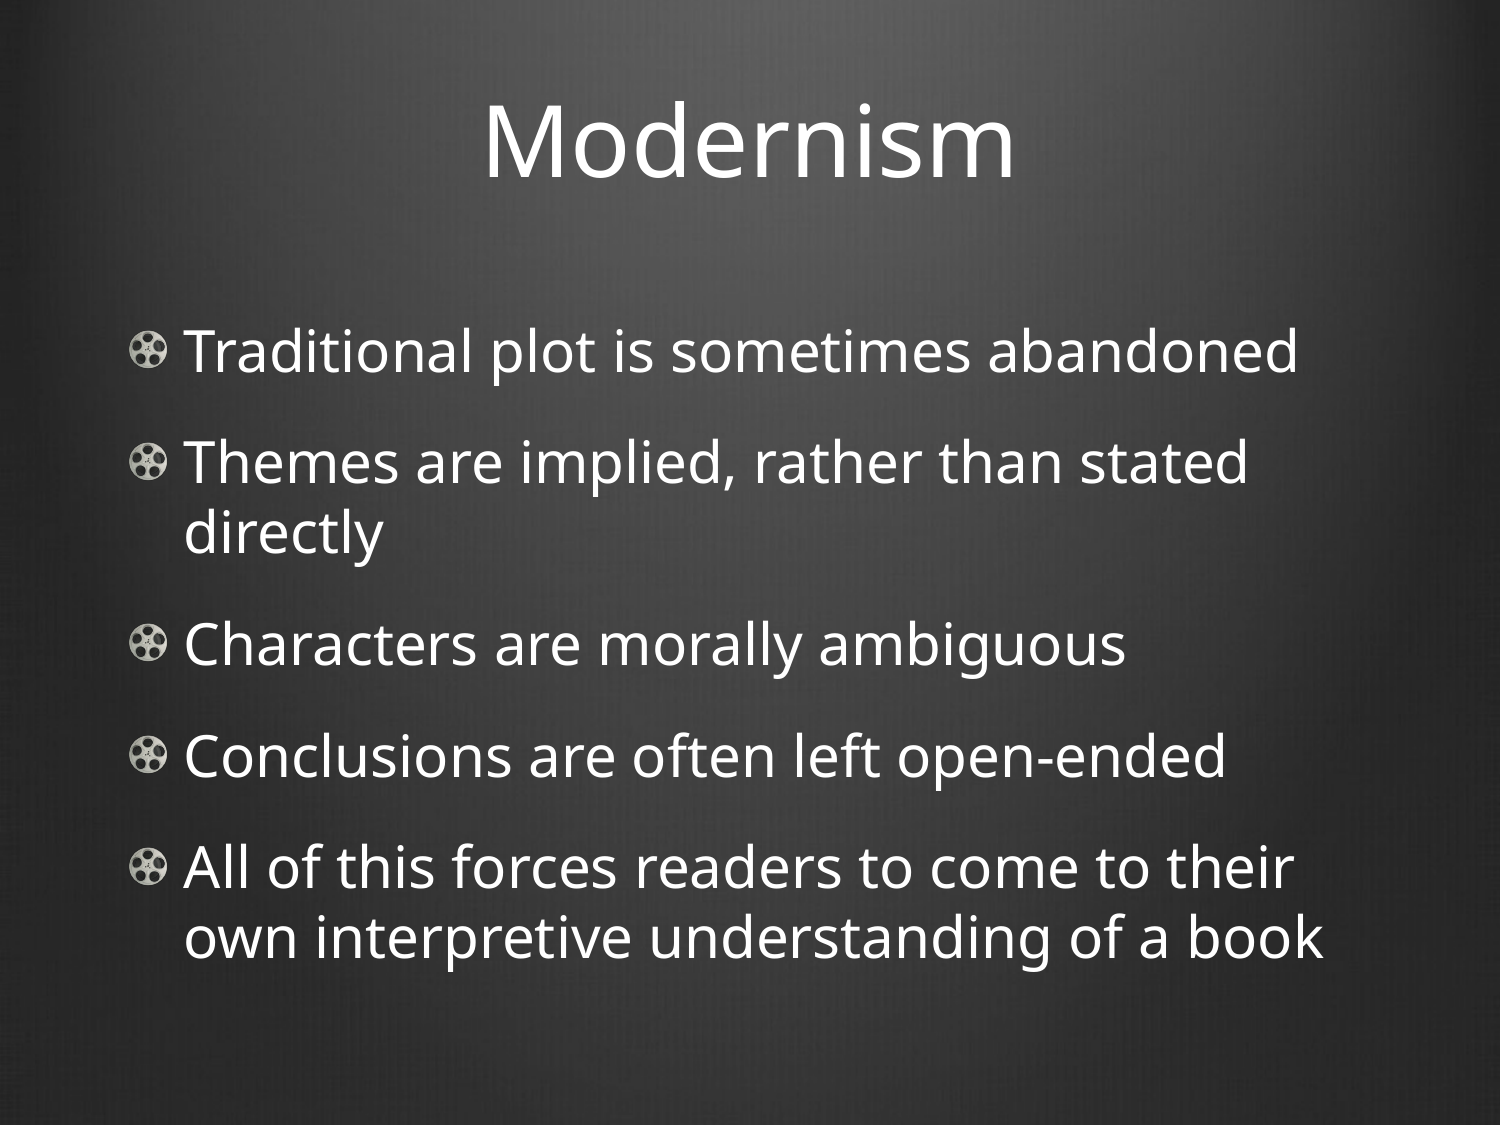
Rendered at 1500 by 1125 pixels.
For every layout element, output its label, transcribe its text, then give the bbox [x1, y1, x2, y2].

picture [127, 621, 169, 663]
picture [127, 440, 169, 482]
picture [127, 328, 169, 370]
picture [127, 845, 169, 887]
title Modernism [112, 19, 1388, 255]
picture [127, 733, 169, 775]
list Traditional plot is sometimes abandoned Themes are implied, rather than stated directly Characters are morally ambiguous Conclusions are often left open-ended All of this forces readers to come to their own interpretive understanding of a book [112, 306, 1388, 1005]
